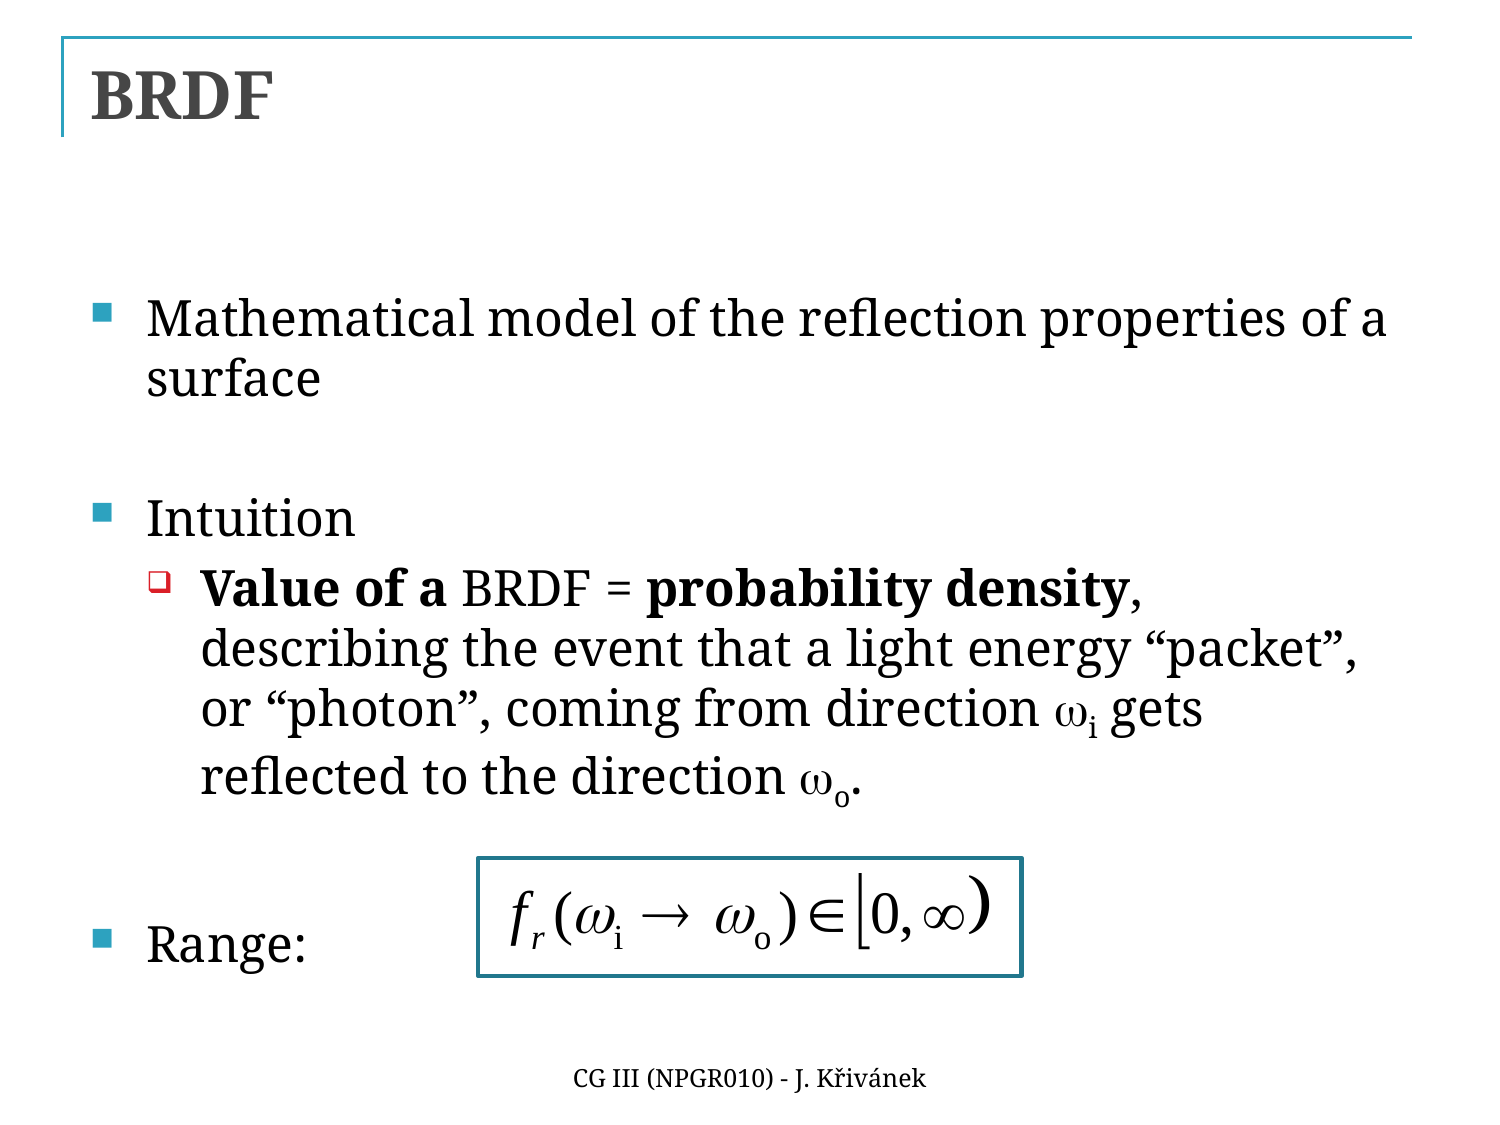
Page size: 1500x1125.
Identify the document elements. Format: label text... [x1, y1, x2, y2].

list Mathematical model of the reflection properties of a surface Intuition Value of a BRDF = probability density, describing the event that a light energy “packet”, or “photon”, coming from direction wi gets reflected to the direction wo. Range: [74, 278, 1412, 1006]
footer CG III (NPGR010) - J. Křivánek [512, 1024, 988, 1101]
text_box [489, 873, 993, 965]
text_box [476, 856, 1024, 978]
title BRDF [74, 45, 1426, 233]
